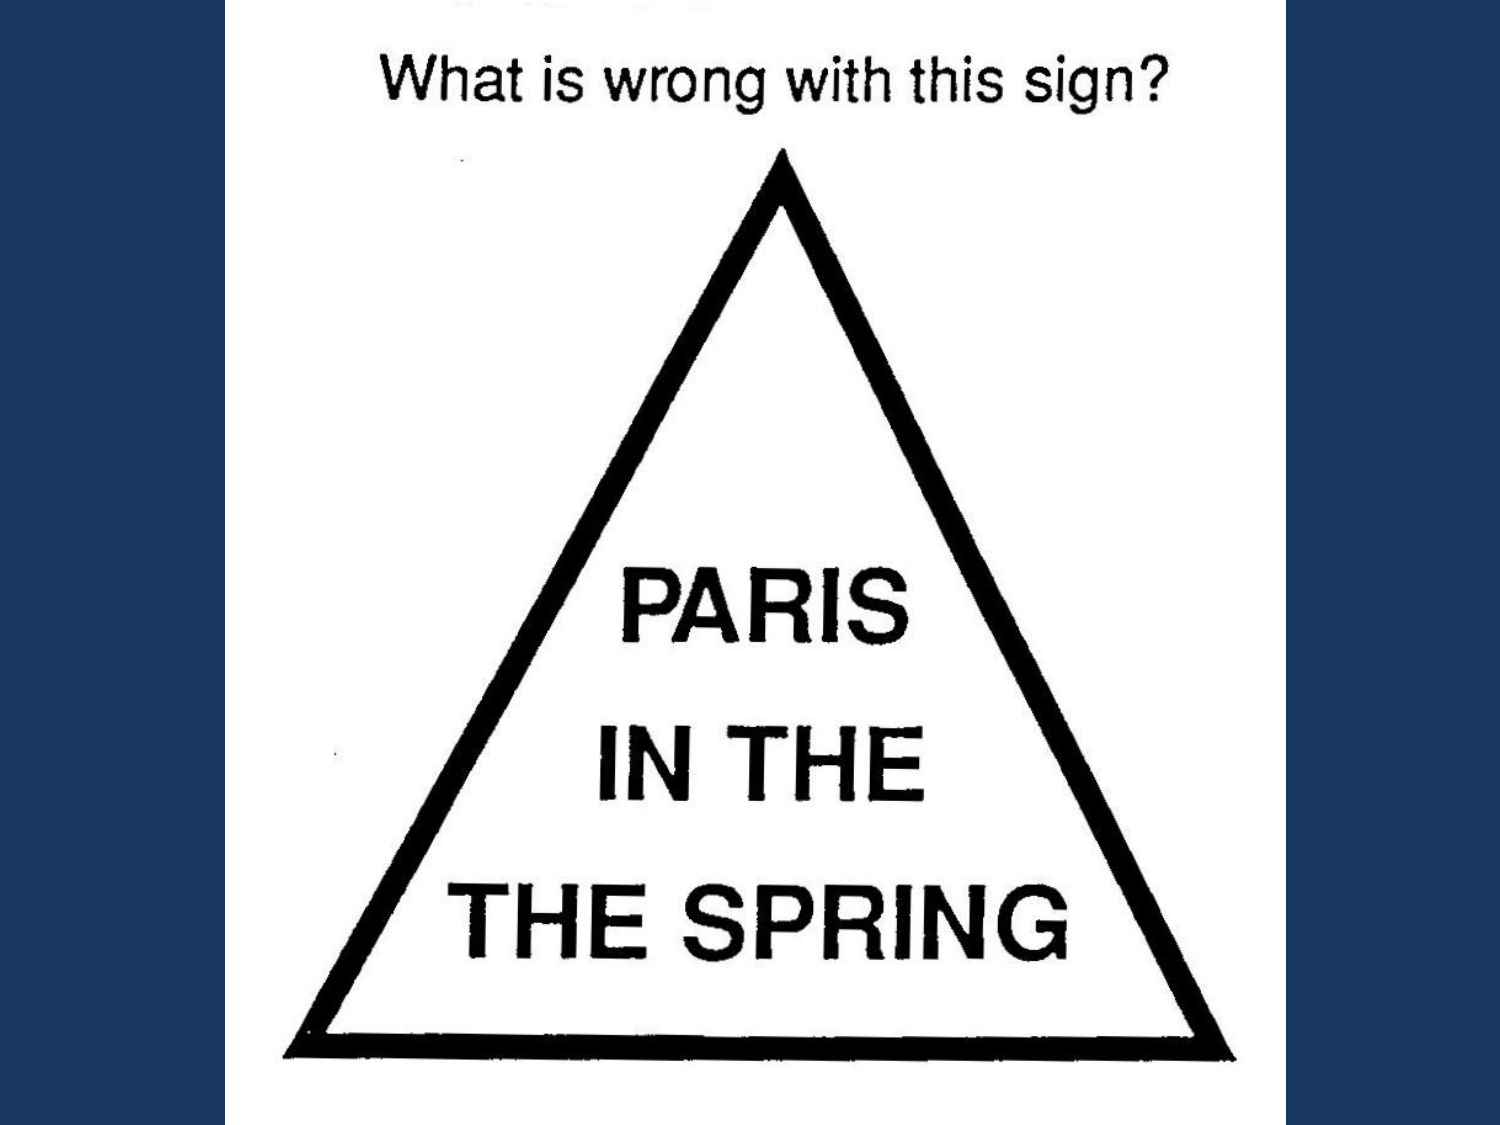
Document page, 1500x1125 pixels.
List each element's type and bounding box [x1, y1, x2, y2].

picture [224, 0, 1287, 1125]
